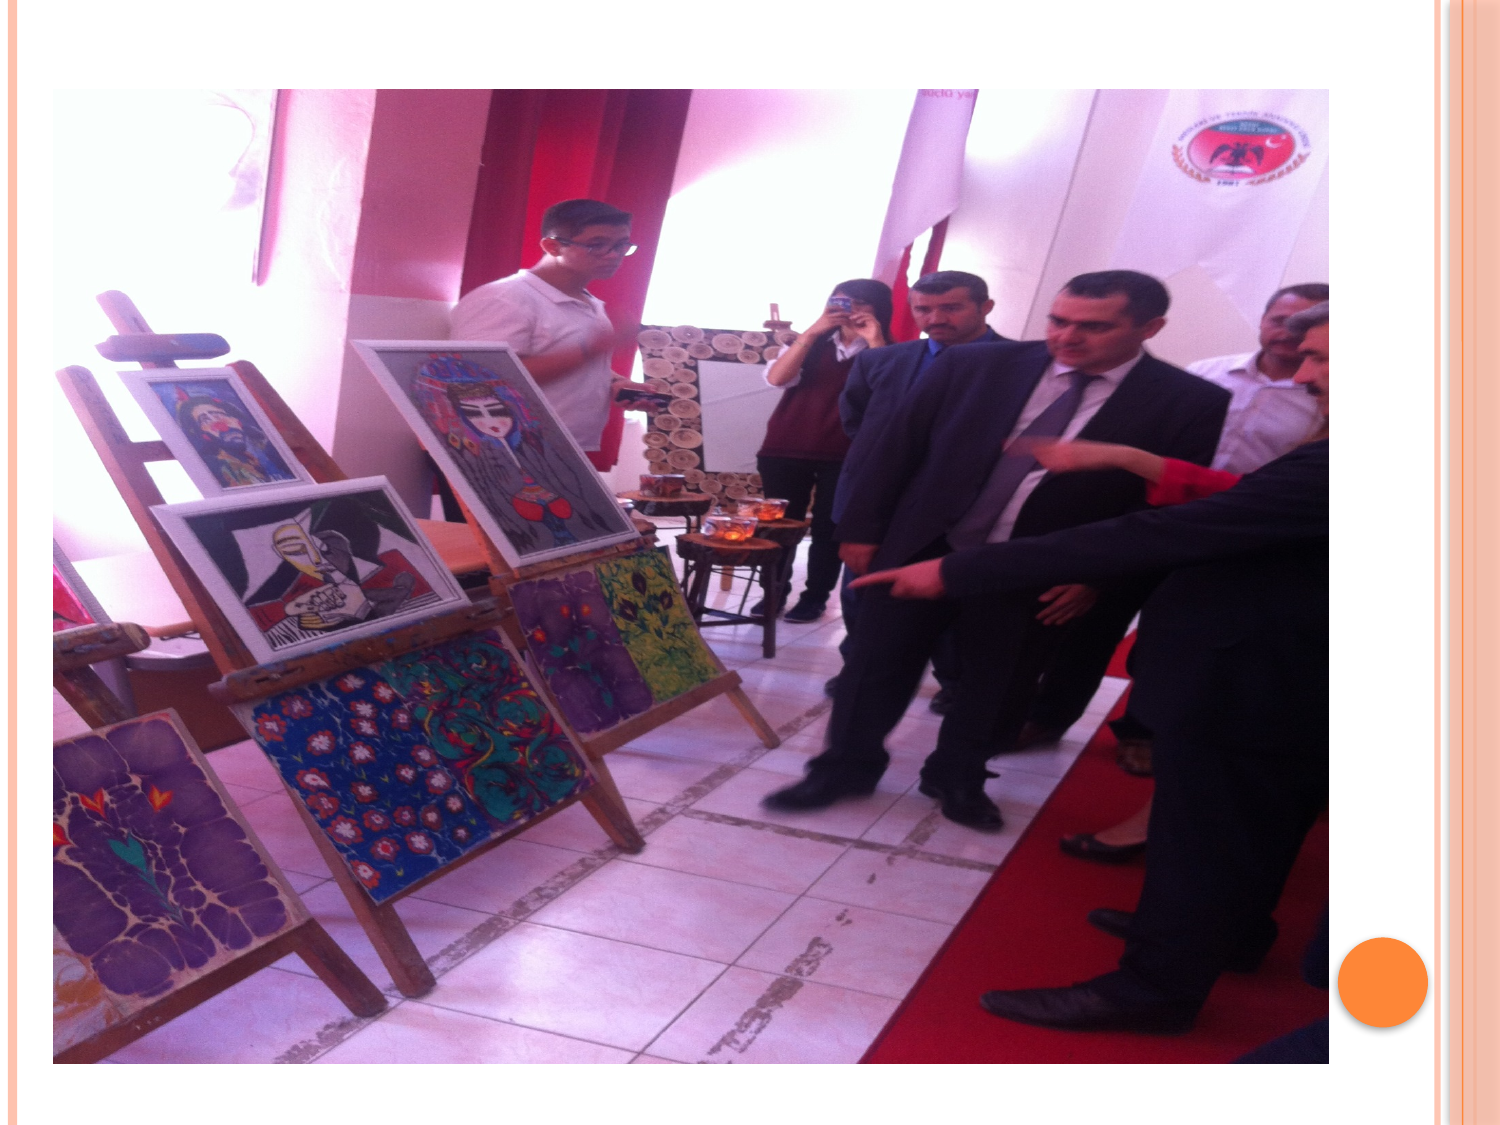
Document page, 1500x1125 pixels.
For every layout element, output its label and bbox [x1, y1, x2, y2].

picture [52, 89, 1330, 1065]
